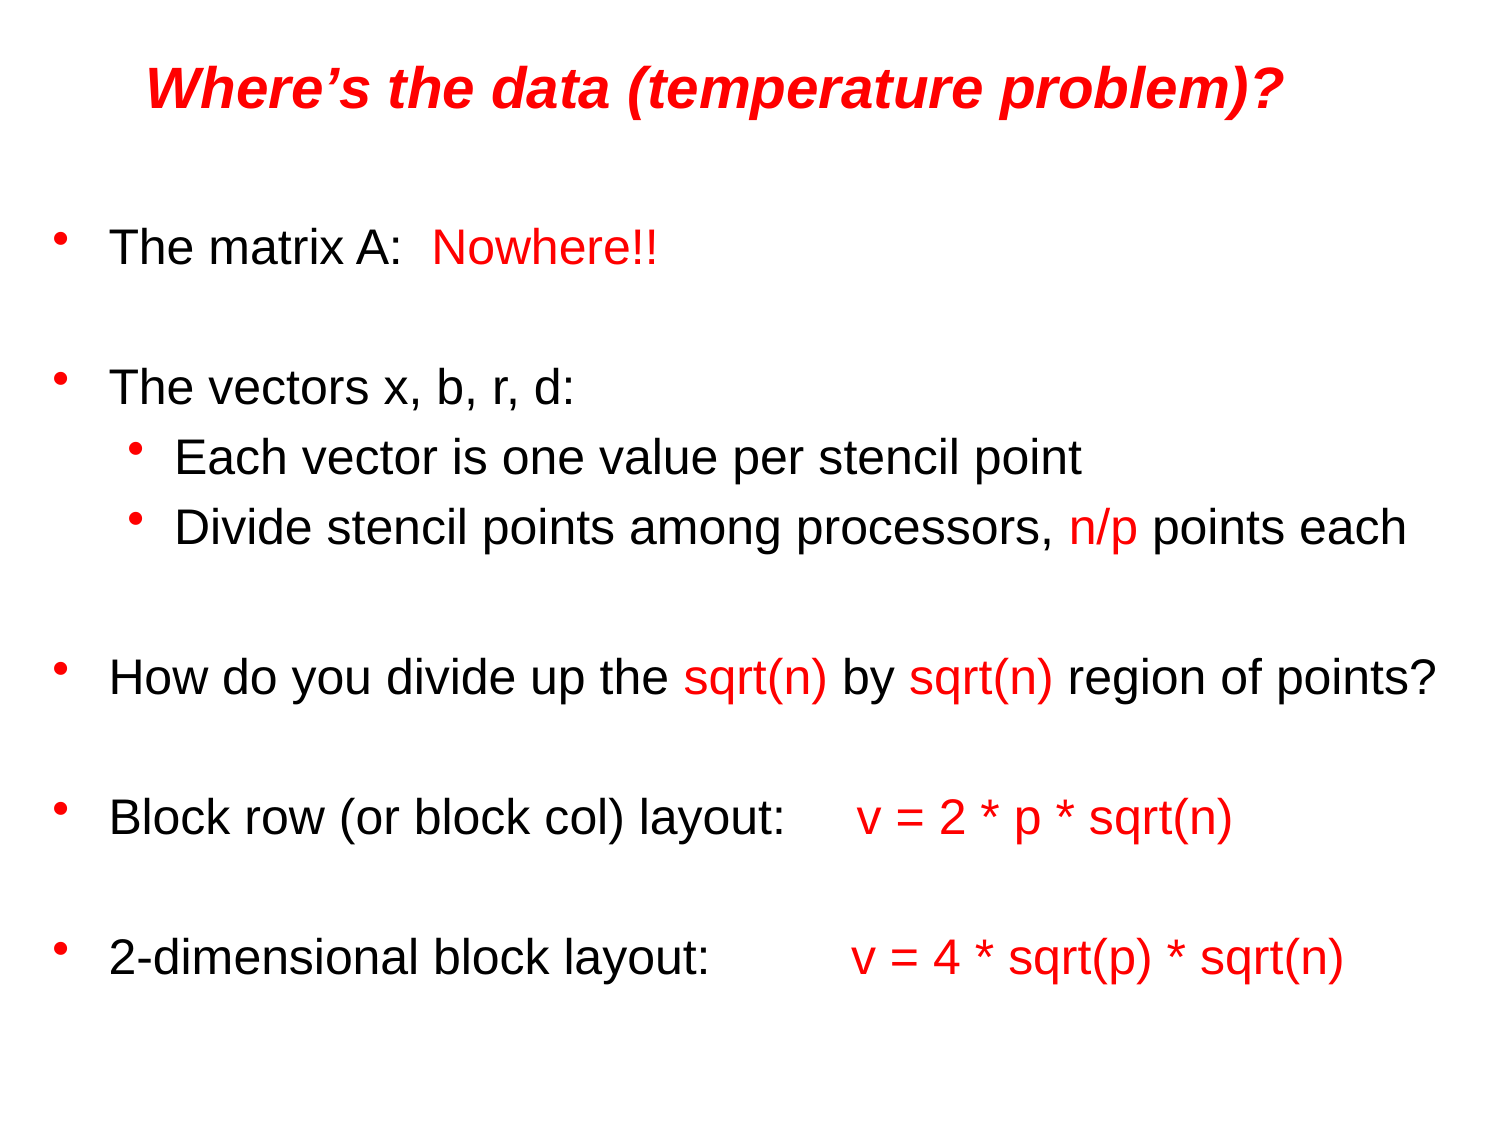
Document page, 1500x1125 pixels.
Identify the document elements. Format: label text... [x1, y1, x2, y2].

list The matrix A: Nowhere!! The vectors x, b, r, d: Each vector is one value per stencil point Divide stencil points among processors, n/p points each How do you divide up the sqrt(n) by sqrt(n) region of points? Block row (or block col) layout: v = 2 * p * sqrt(n) 2-dimensional block layout: v = 4 * sqrt(p) * sqrt(n) [37, 137, 1475, 1063]
title Where’s the data (temperature problem)? [130, 49, 1401, 121]
